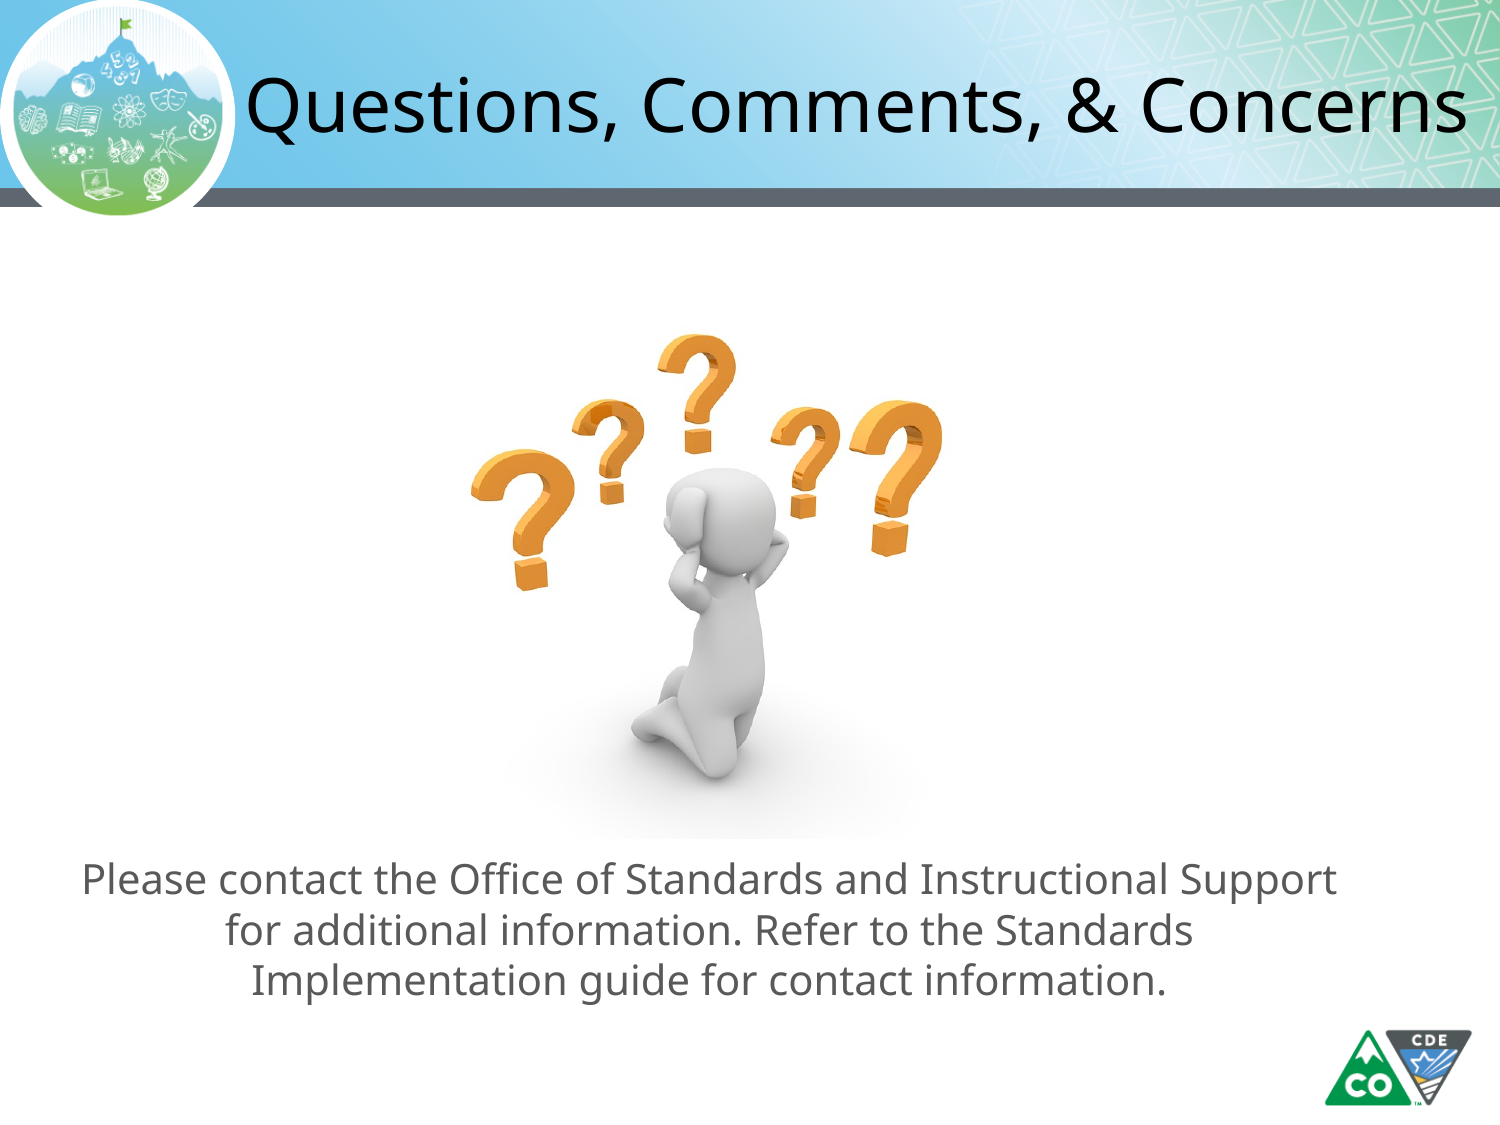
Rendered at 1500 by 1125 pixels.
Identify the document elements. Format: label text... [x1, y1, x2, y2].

title Questions, Comments, & Concerns [244, 57, 1500, 175]
picture [236, 0, 1500, 207]
picture [435, 286, 988, 839]
picture [1312, 1021, 1482, 1113]
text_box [0, 0, 236, 235]
text_box Please contact the Office of Standards and Instructional Support for additional information. Refer to the Standards Implementation guide for contact information. [53, 838, 1366, 1094]
